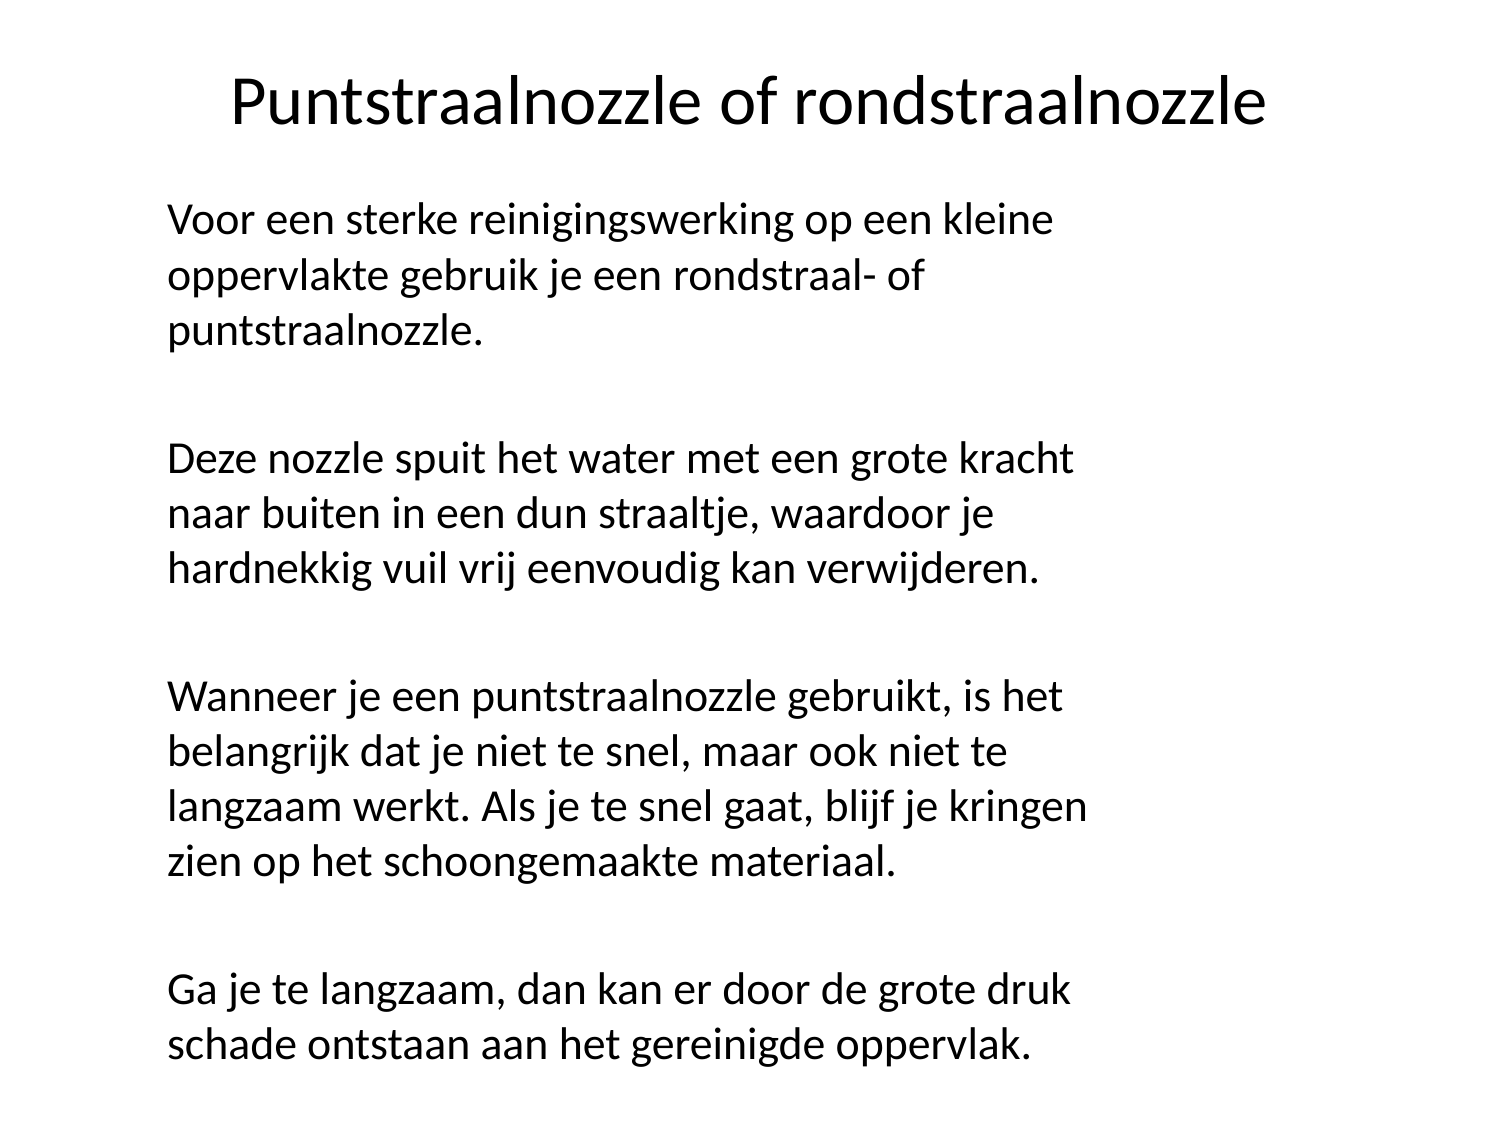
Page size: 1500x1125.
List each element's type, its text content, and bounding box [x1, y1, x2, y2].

list Voor een sterke reinigingswerking op een kleine oppervlakte gebruik je een rondstraal- of puntstraalnozzle. Deze nozzle spuit het water met een grote kracht naar buiten in een dun straaltje, waardoor je hardnekkig vuil vrij eenvoudig kan verwijderen. Wanneer je een puntstraalnozzle gebruikt, is het belangrijk dat je niet te snel, maar ook niet te langzaam werkt. Als je te snel gaat, blijf je kringen zien op het schoongemaakte materiaal. Ga je te langzaam, dan kan er door de grote druk schade ontstaan aan het gereinigde oppervlak. [95, 181, 1164, 896]
title Puntstraalnozzle of rondstraalnozzle [75, 45, 1425, 233]
